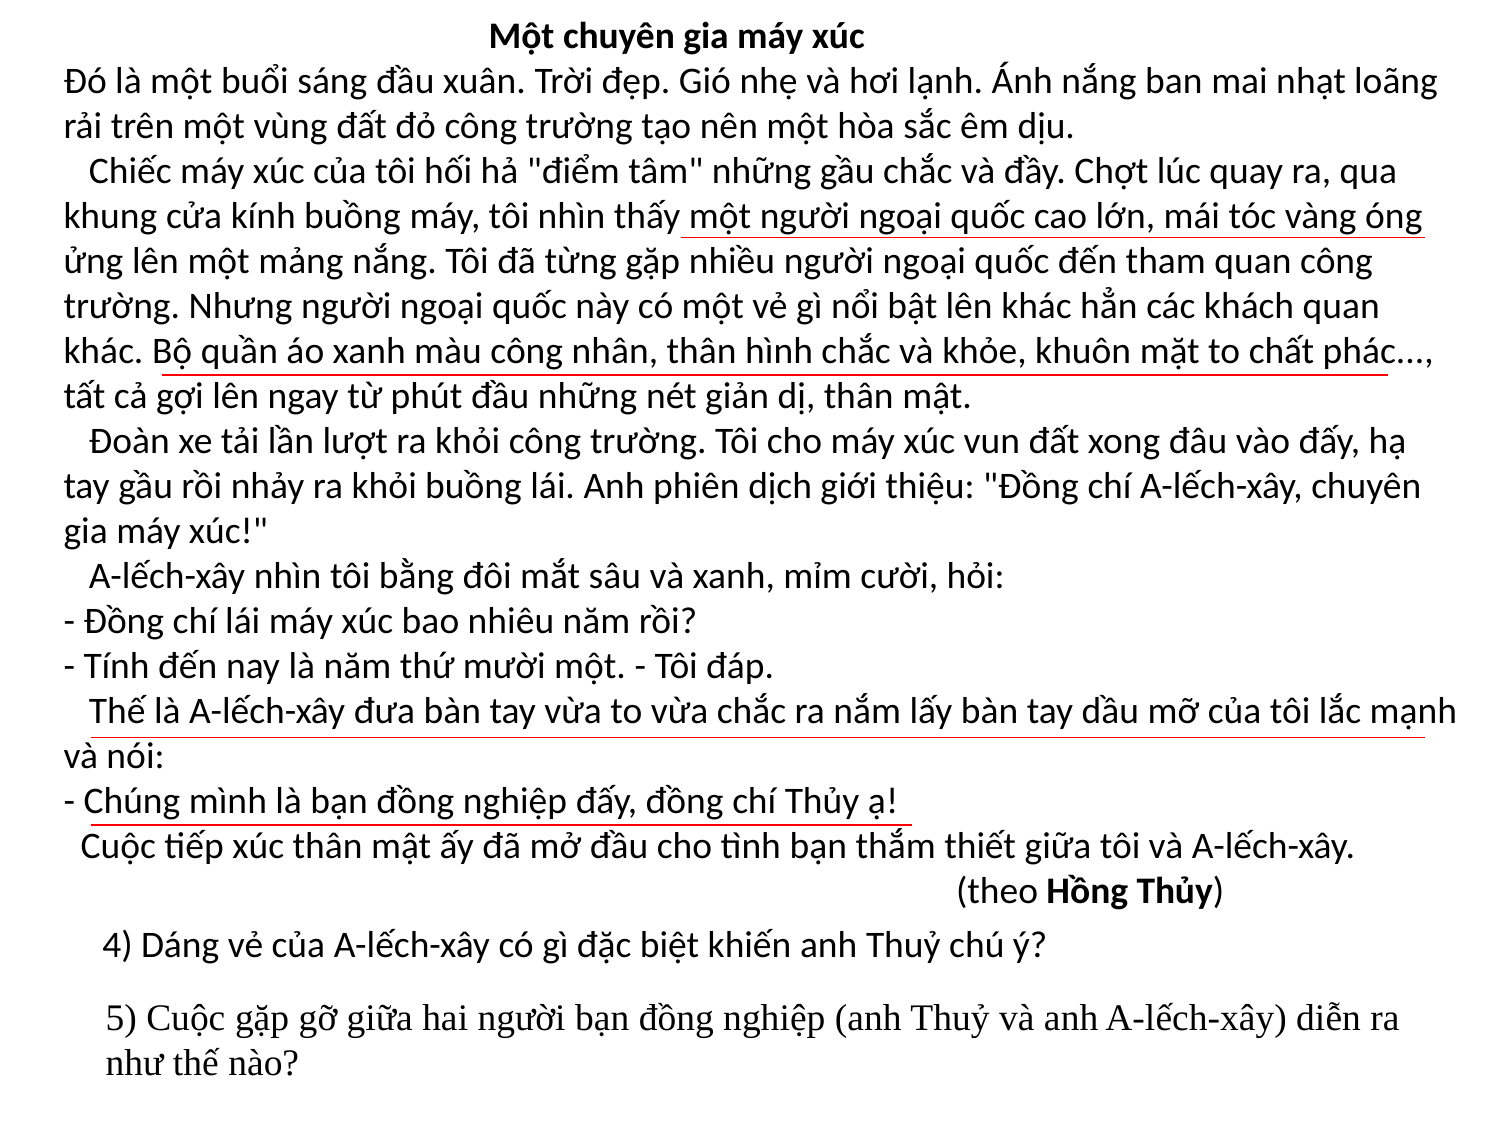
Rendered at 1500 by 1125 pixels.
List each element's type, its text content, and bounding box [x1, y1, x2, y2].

text_box 4) Dáng vẻ của A-lếch-xây có gì đặc biệt khiến anh Thuỷ chú ý? [87, 912, 1388, 973]
text_box Một chuyên gia máy xúc Đó là một buổi sáng đầu xuân. Trời đẹp. Gió nhẹ và hơi lạnh. Ánh nắng ban mai nhạt loãng rải trên một vùng đất đỏ công trường tạo nên một hòa sắc êm dịu. Chiếc máy xúc của tôi hối hả "điểm tâm" những gầu chắc và đầy. Chợt lúc quay ra, qua khung cửa kính buồng máy, tôi nhìn thấy một người ngoại quốc cao lớn, mái tóc vàng óng ửng lên một mảng nắng. Tôi đã từng gặp nhiều người ngoại quốc đến tham quan công trường. Nhưng người ngoại quốc này có một vẻ gì nổi bật lên khác hẳn các khách quan khác. Bộ quần áo xanh màu công nhân, thân hình chắc và khỏe, khuôn mặt to chất phác..., tất cả gợi lên ngay từ phút đầu những nét giản dị, thân mật. Đoàn xe tải lần lượt ra khỏi công trường. Tôi cho máy xúc vun đất xong đâu vào đấy, hạ tay gầu rồi nhảy ra khỏi buồng lái. Anh phiên dịch giới thiệu: "Đồng chí A-lếch-xây, chuyên gia máy xúc!" A-lếch-xây nhìn tôi bằng đôi mắt sâu và xanh, mỉm cười, hỏi: - Đồng chí lái máy xúc bao nhiêu năm rồi? - Tính đến nay là năm thứ mười một. - Tôi đáp. Thế là A-lếch-xây đưa bàn tay vừa to vừa chắc ra nắm lấy bàn tay dầu mỡ của tôi lắc mạnh và nói: - Chúng mình là bạn đồng nghiệp đấy, đồng chí Thủy ạ! Cuộc tiếp xúc thân mật ấy đã mở đầu cho tình bạn thắm thiết giữa tôi và A-lếch-xây. (theo Hồng Thủy) [48, 3, 1474, 919]
text_box 5) Cuộc gặp gỡ giữa hai người bạn đồng nghiệp (anh Thuỷ và anh A-lếch-xây) diễn ra như thế nào? [90, 985, 1457, 1091]
